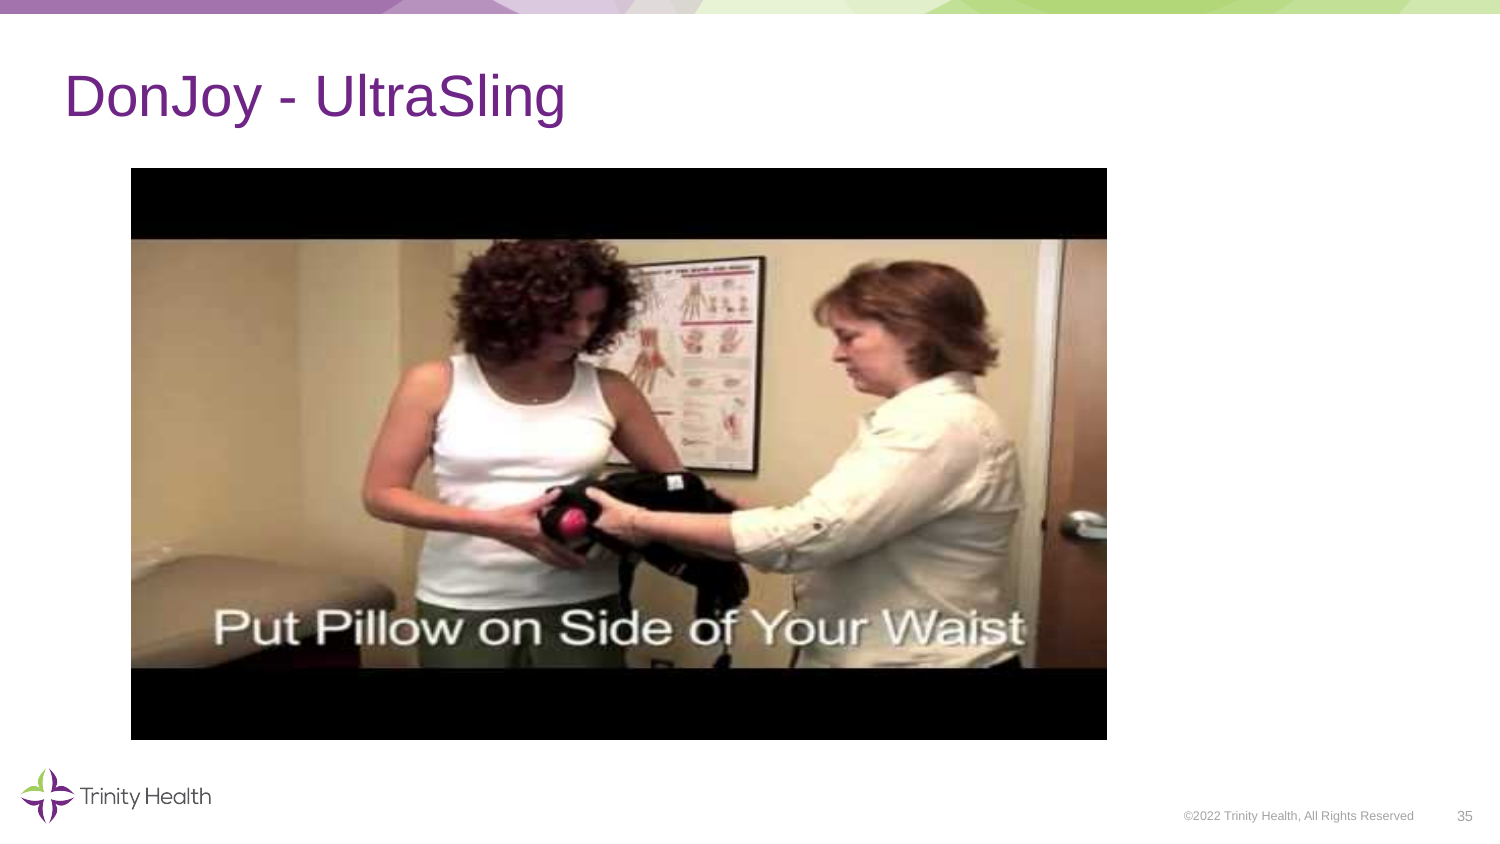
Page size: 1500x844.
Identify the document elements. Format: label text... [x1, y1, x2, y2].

picture [17, 765, 214, 827]
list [130, 167, 1108, 741]
slide_number 35 [1406, 792, 1474, 838]
title DonJoy - UltraSling [64, 56, 1415, 139]
footer ©2022 Trinity Health, All Rights Reserved [799, 800, 1406, 832]
picture [0, 0, 1500, 14]
